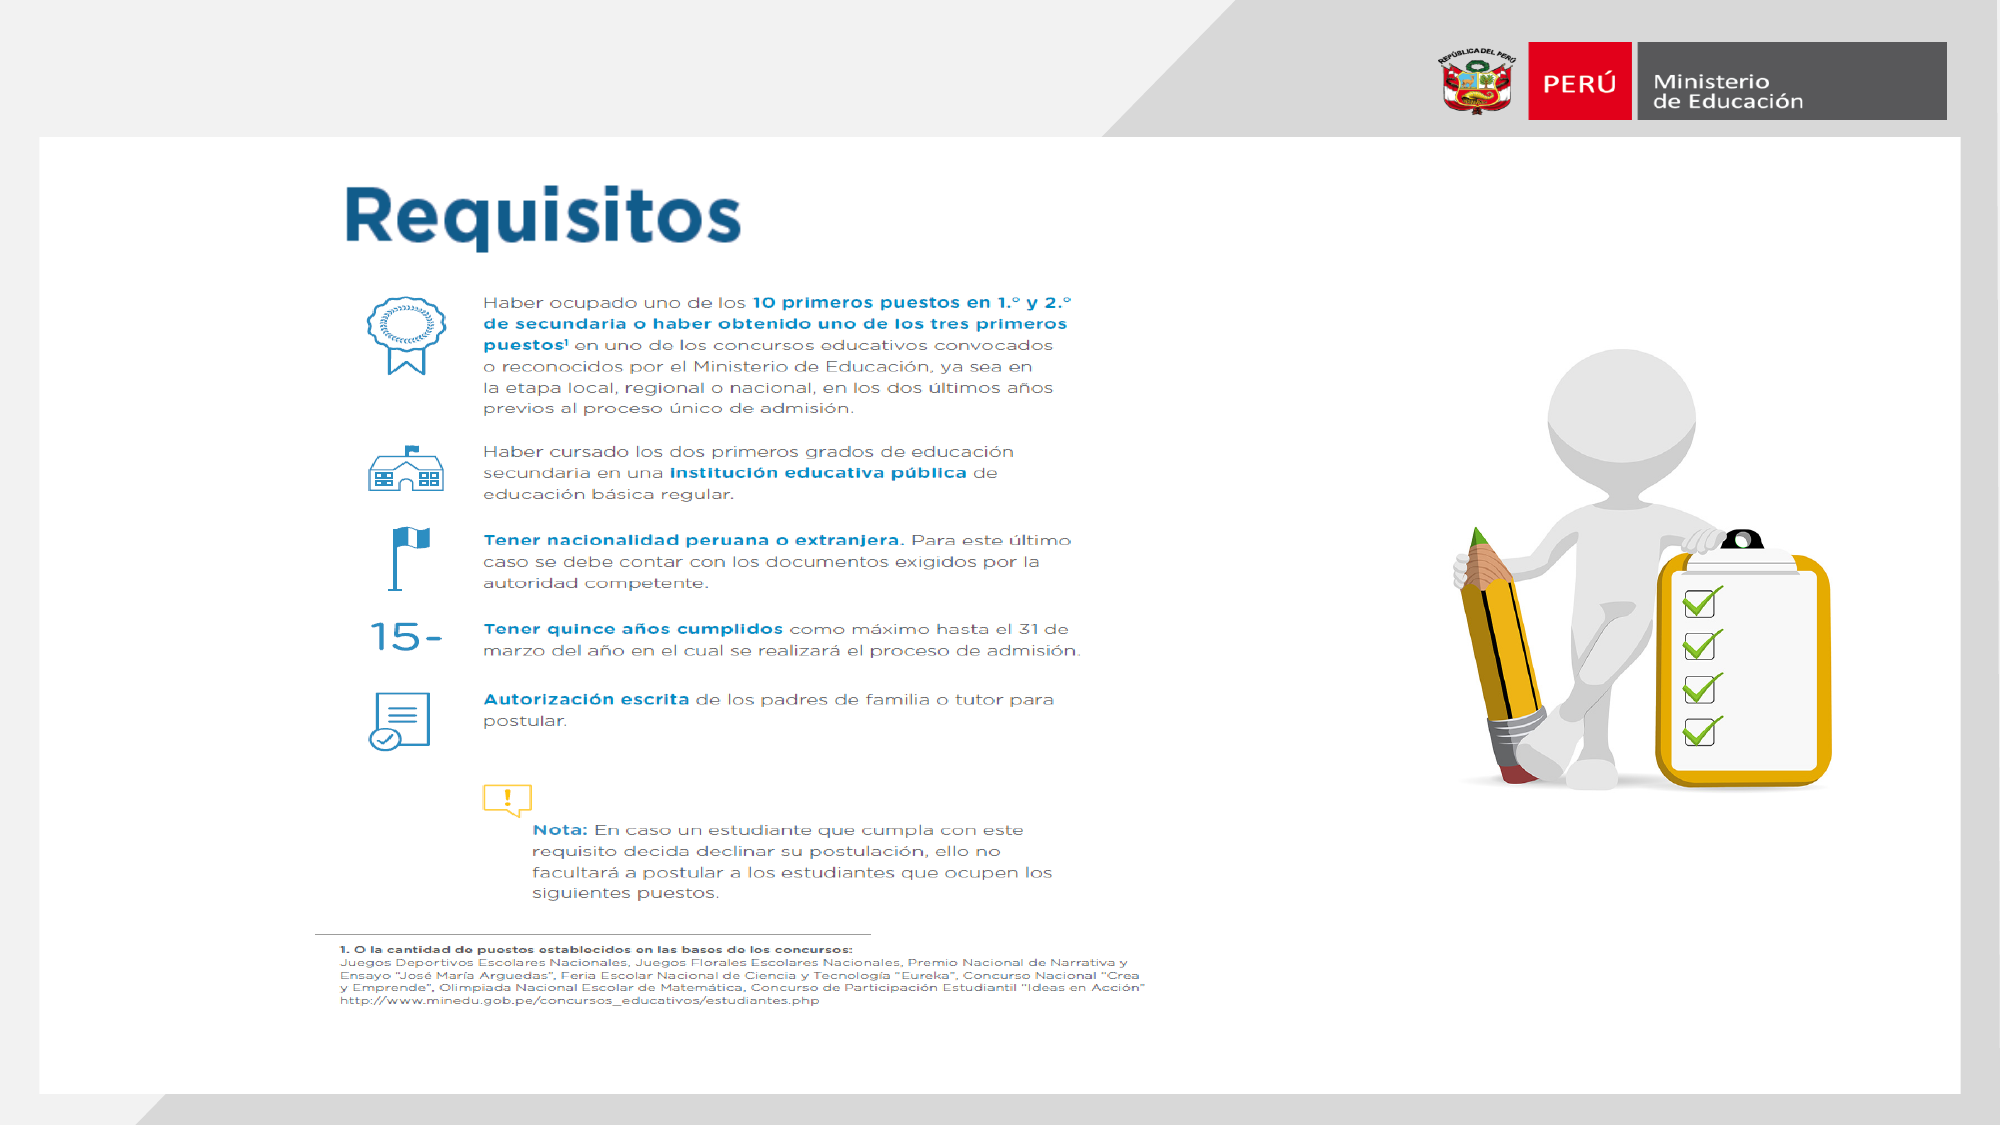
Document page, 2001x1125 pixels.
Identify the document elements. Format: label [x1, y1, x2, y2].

picture [1447, 345, 1839, 798]
picture [279, 167, 1236, 255]
picture [1438, 42, 1947, 120]
picture [279, 271, 1146, 1027]
